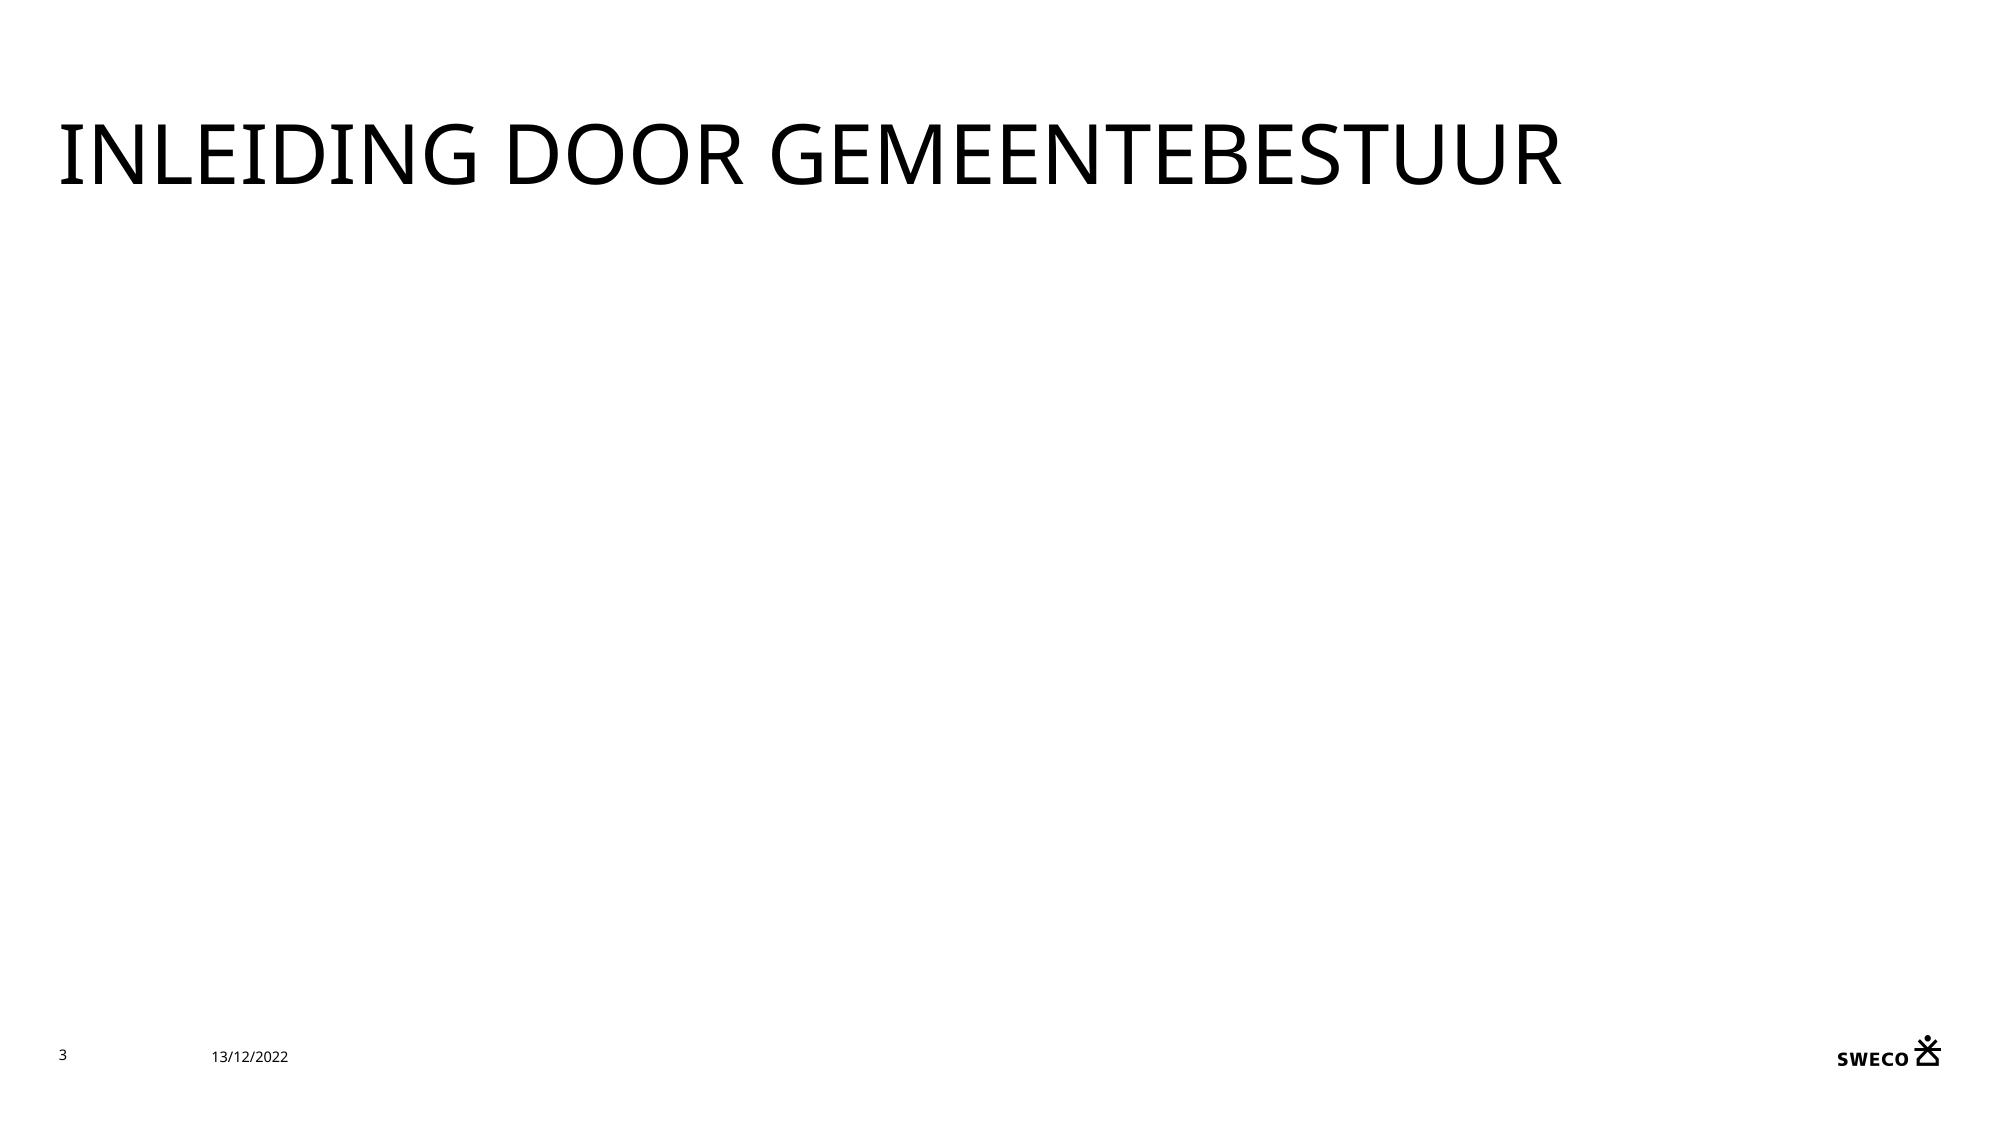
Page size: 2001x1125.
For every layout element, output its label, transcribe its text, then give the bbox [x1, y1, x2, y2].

slide_number 3 [58, 1036, 118, 1066]
title INLEIDING DOOR GEMEENTEBESTUUR [58, 117, 1941, 296]
picture [1838, 1035, 1941, 1066]
